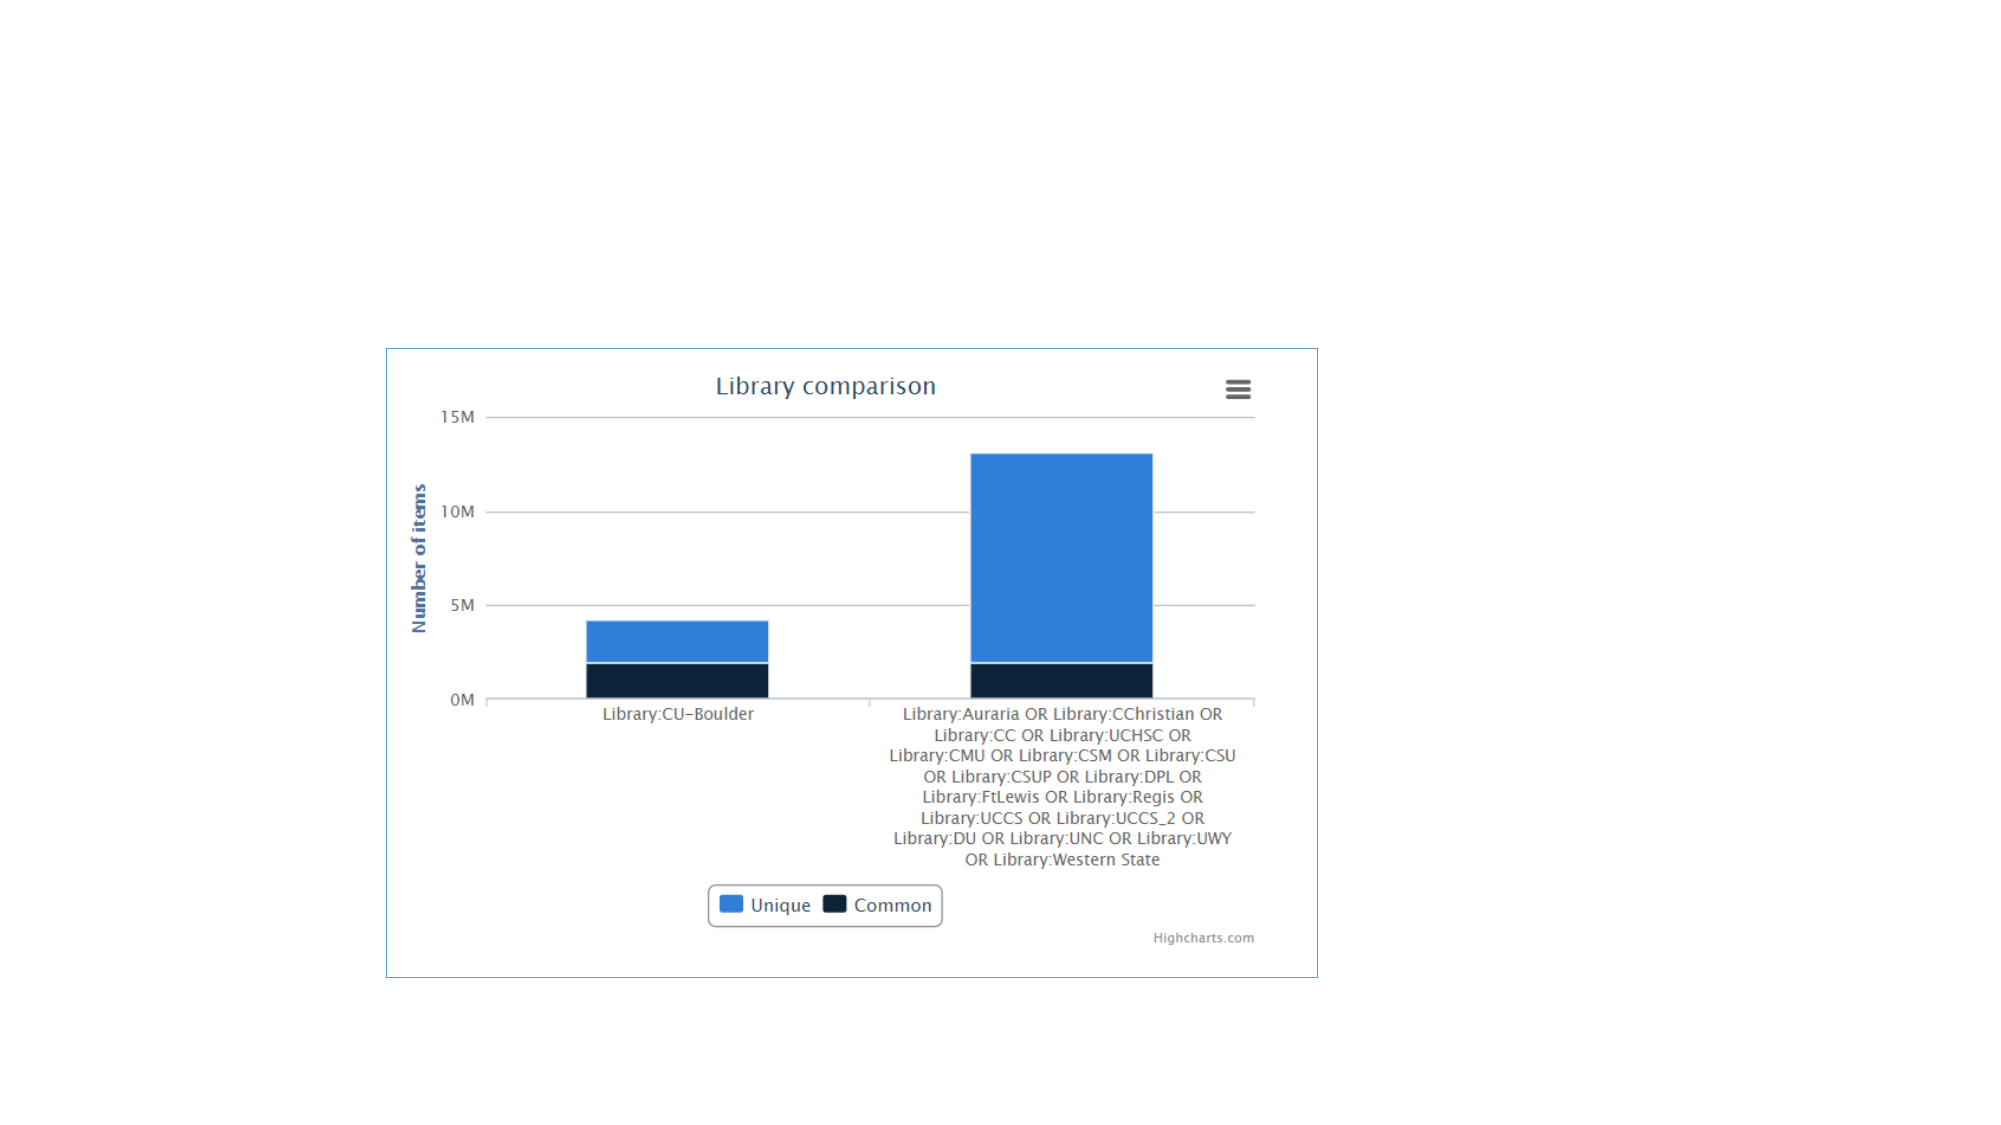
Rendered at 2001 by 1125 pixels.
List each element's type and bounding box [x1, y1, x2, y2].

list [386, 348, 1318, 978]
